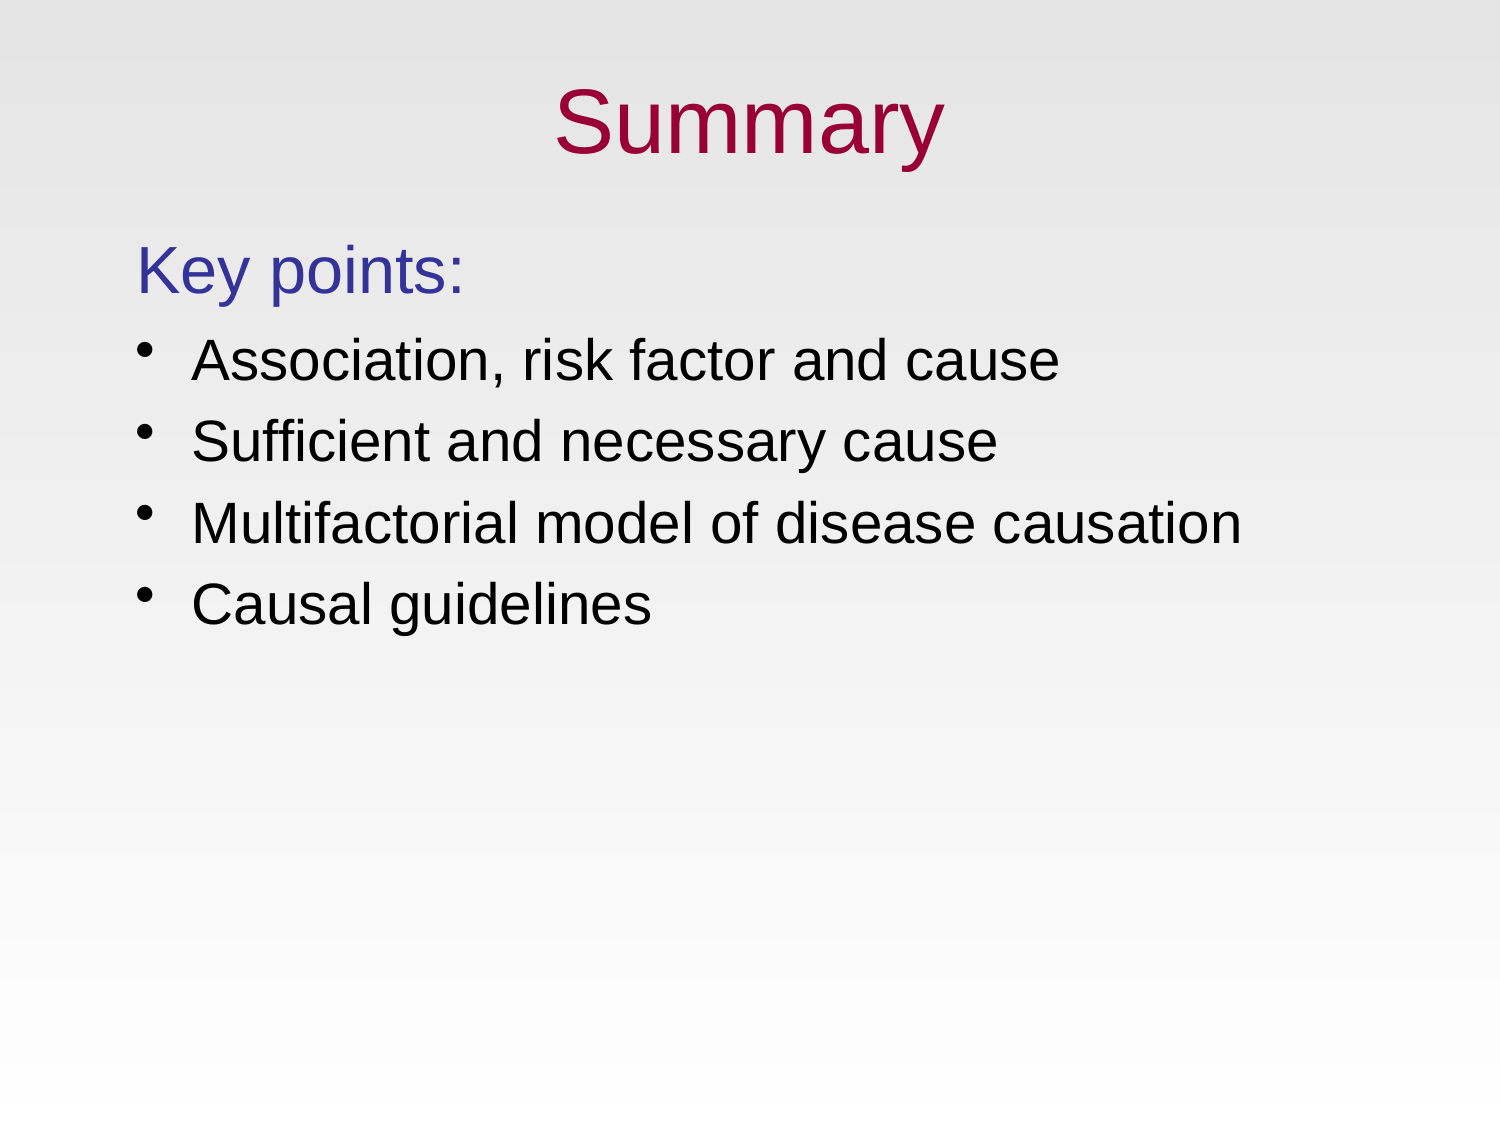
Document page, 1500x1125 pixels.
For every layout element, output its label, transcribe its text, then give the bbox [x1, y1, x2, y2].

text_box Association, risk factor and cause Sufficient and necessary cause Multifactorial model of disease causation Causal guidelines [120, 314, 1471, 644]
title Summary [112, 54, 1388, 258]
text_box Key points: [100, 219, 502, 314]
